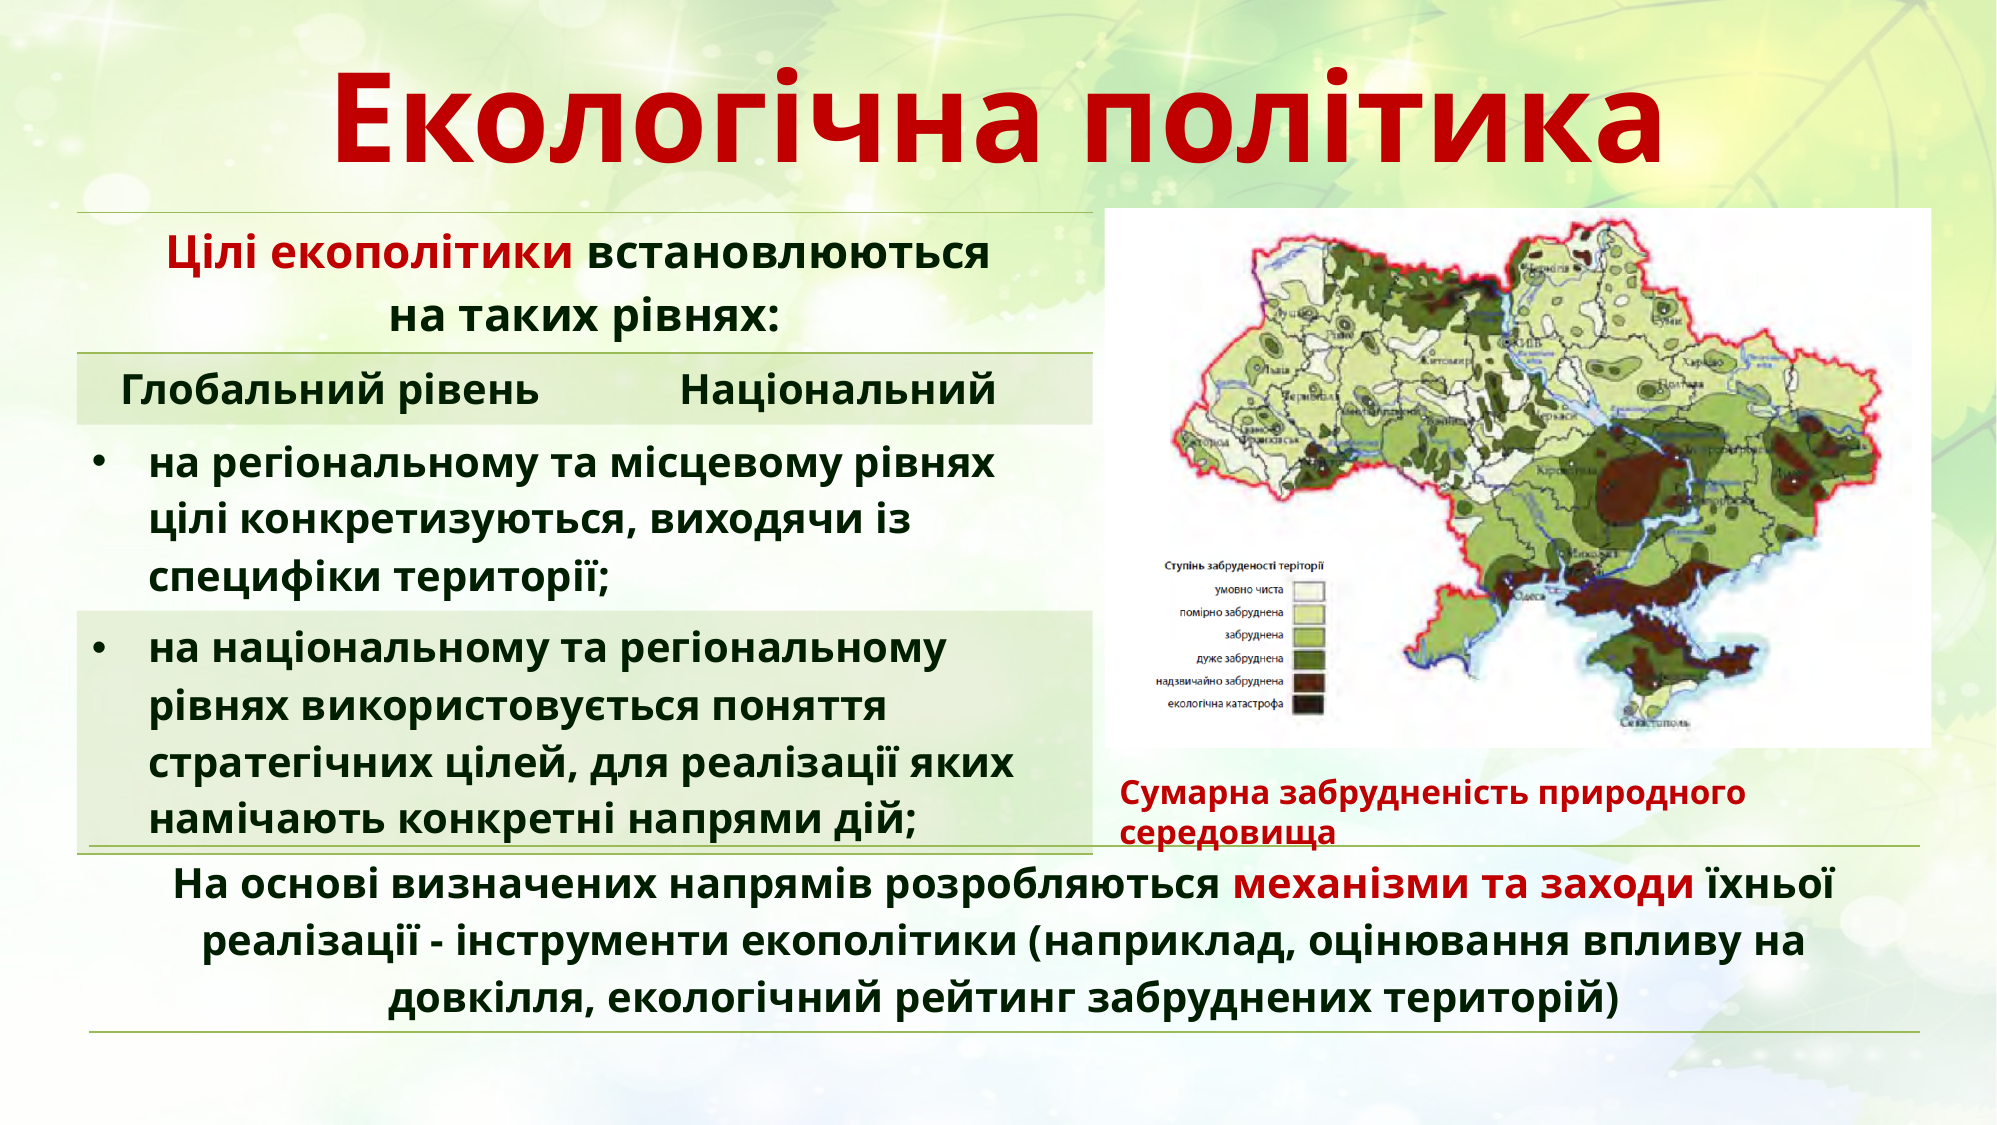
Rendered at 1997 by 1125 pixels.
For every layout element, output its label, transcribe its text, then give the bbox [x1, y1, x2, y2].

table_header На основі визначених напрямів розробляються механізми та заходи їхньої реалізації - інструменти екополітики (наприклад, оцінювання впливу на довкілля, екологічний рейтинг забруднених територій) [89, 847, 1920, 1031]
title Екологічна політика [100, 19, 1898, 207]
picture [1104, 207, 1932, 749]
table_cell Глобальний рівень [77, 354, 585, 425]
text_box Сумарна забрудненість природного середовища [1104, 763, 1932, 859]
table_header Цілі екополітики встановлюються на таких рівнях: [77, 213, 1093, 352]
table_cell на регіональному та місцевому рівнях цілі конкретизуються, виходячи із специфіки території; [77, 425, 1093, 611]
table_cell Національний [585, 354, 1093, 425]
table_cell на національному та регіональному рівнях використовується поняття стратегічних цілей, для реалізації яких намічають конкретні напрями дій; [77, 611, 1093, 853]
